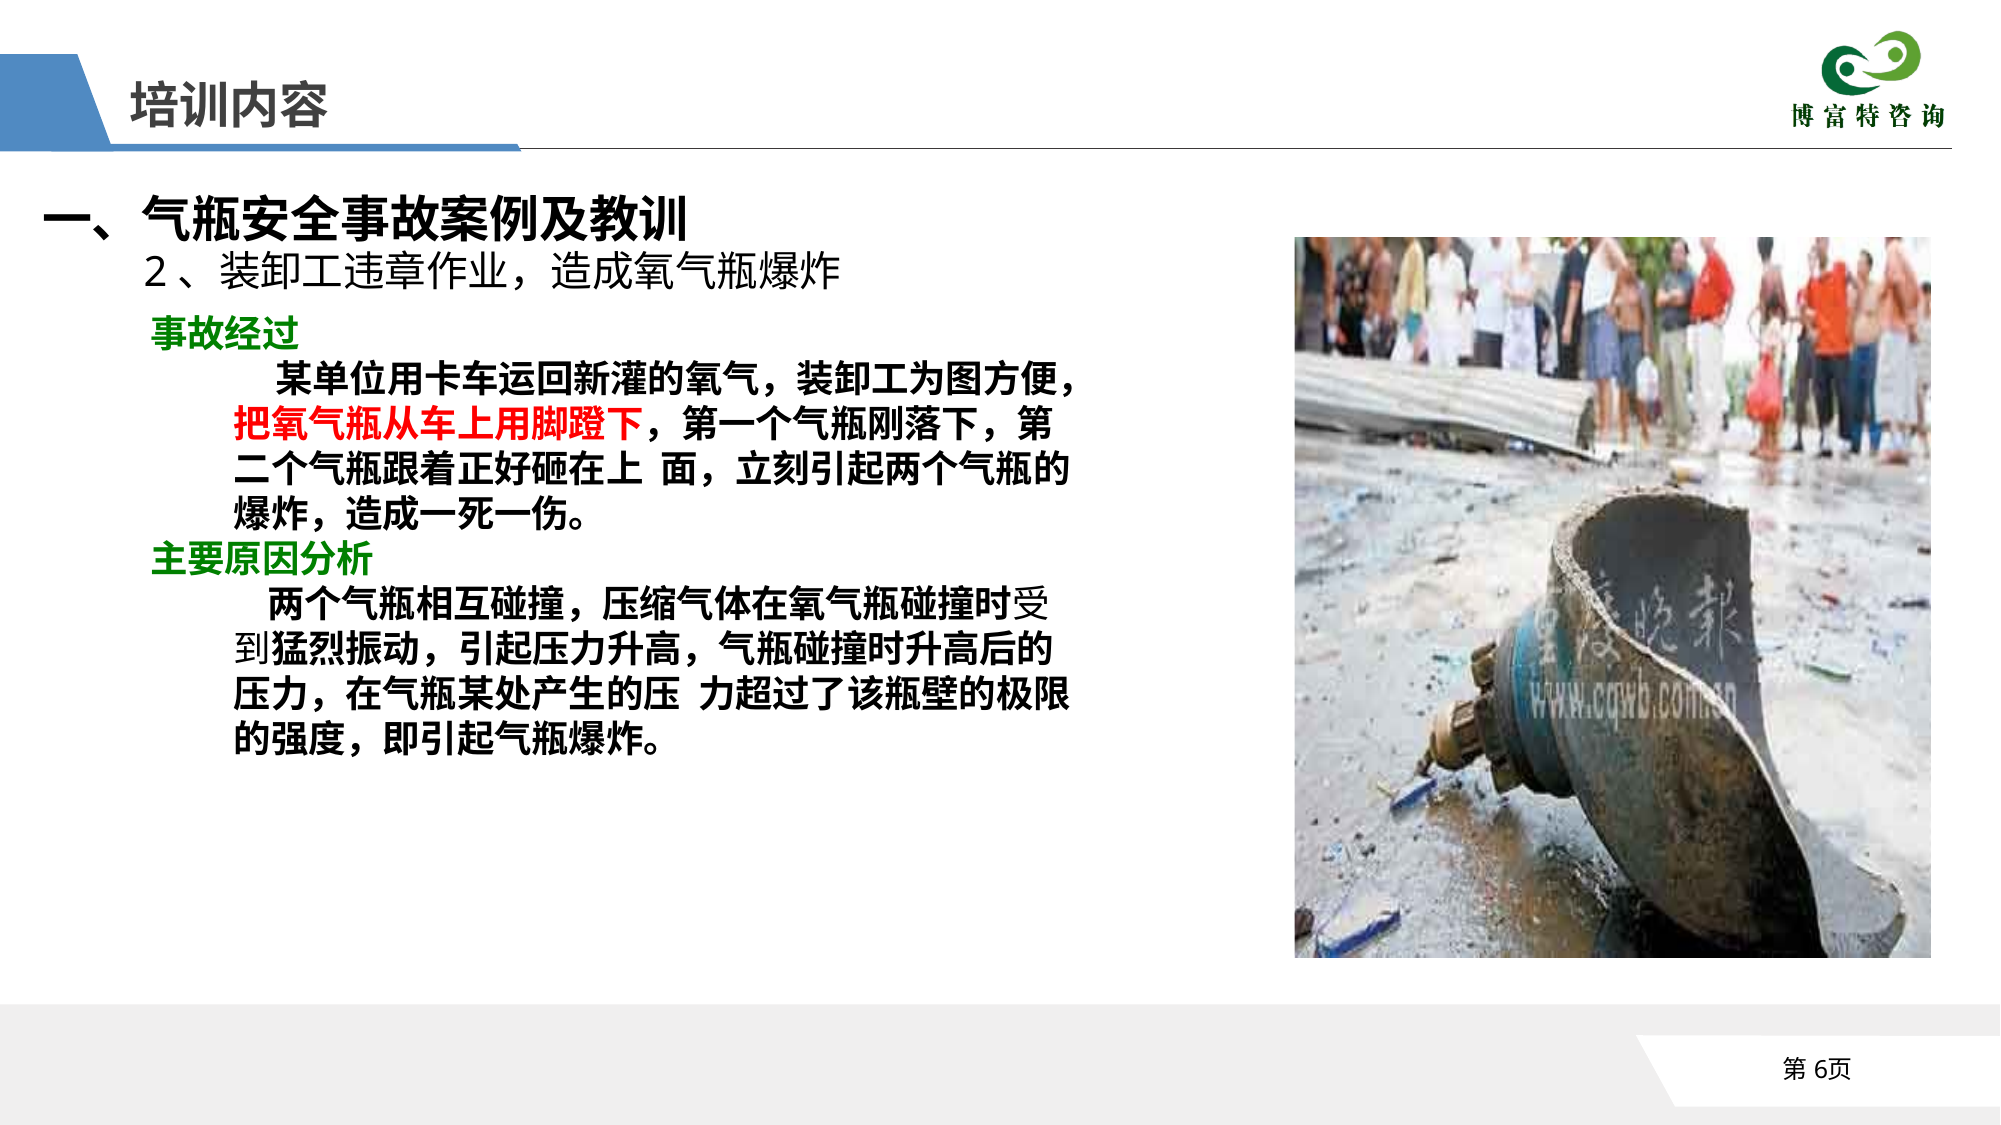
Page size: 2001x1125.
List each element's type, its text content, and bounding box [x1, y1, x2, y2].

text_box 培训内容 [114, 66, 345, 141]
text_box 2、装卸工违章作业，造成氧气瓶爆炸 [128, 237, 856, 302]
text_box 事故经过 某单位用卡车运回新灌的氧气，装卸工为图方便，把氧气瓶从车上用脚蹬下，第一个气瓶刚落下，第二个气瓶跟着正好砸在上 面，立刻引起两个气瓶的爆炸，造成一死一伤。 主要原因分析 两个气瓶相互碰撞，压缩气体在氧气瓶碰撞时受到猛烈振动，引起压力升高，气瓶碰撞时升高后的压力，在气瓶某处产生的压 力超过了该瓶壁的极限的强度，即引起气瓶爆炸。 [133, 302, 1102, 845]
picture [1772, 30, 1969, 131]
text_box 一、气瓶安全事故案例及教训 [39, 160, 1170, 248]
text_box [1294, 237, 1931, 958]
